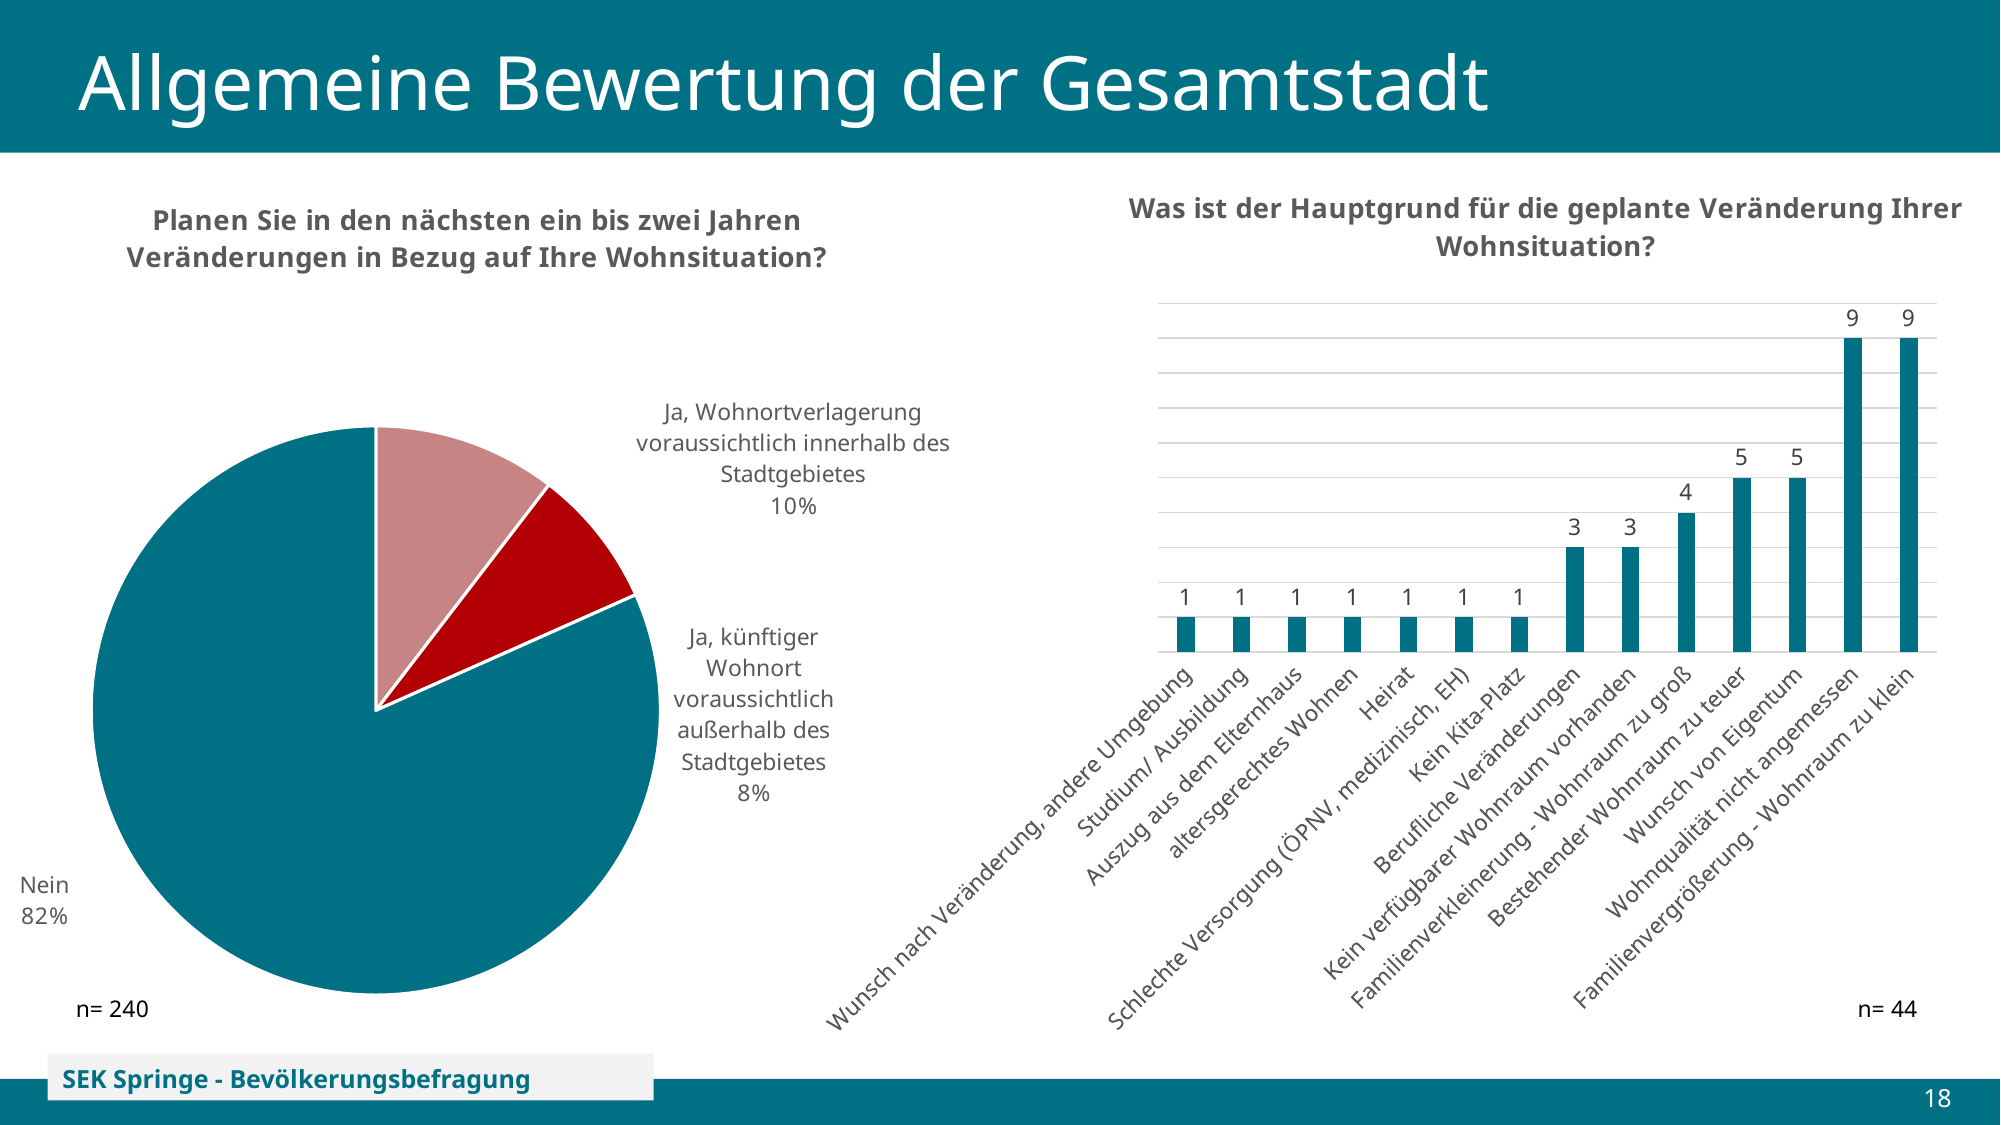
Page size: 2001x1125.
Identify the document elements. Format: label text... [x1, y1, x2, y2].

title Allgemeine Bewertung der Gesamtstadt [63, 31, 1789, 141]
chart [0, 166, 1969, 1056]
